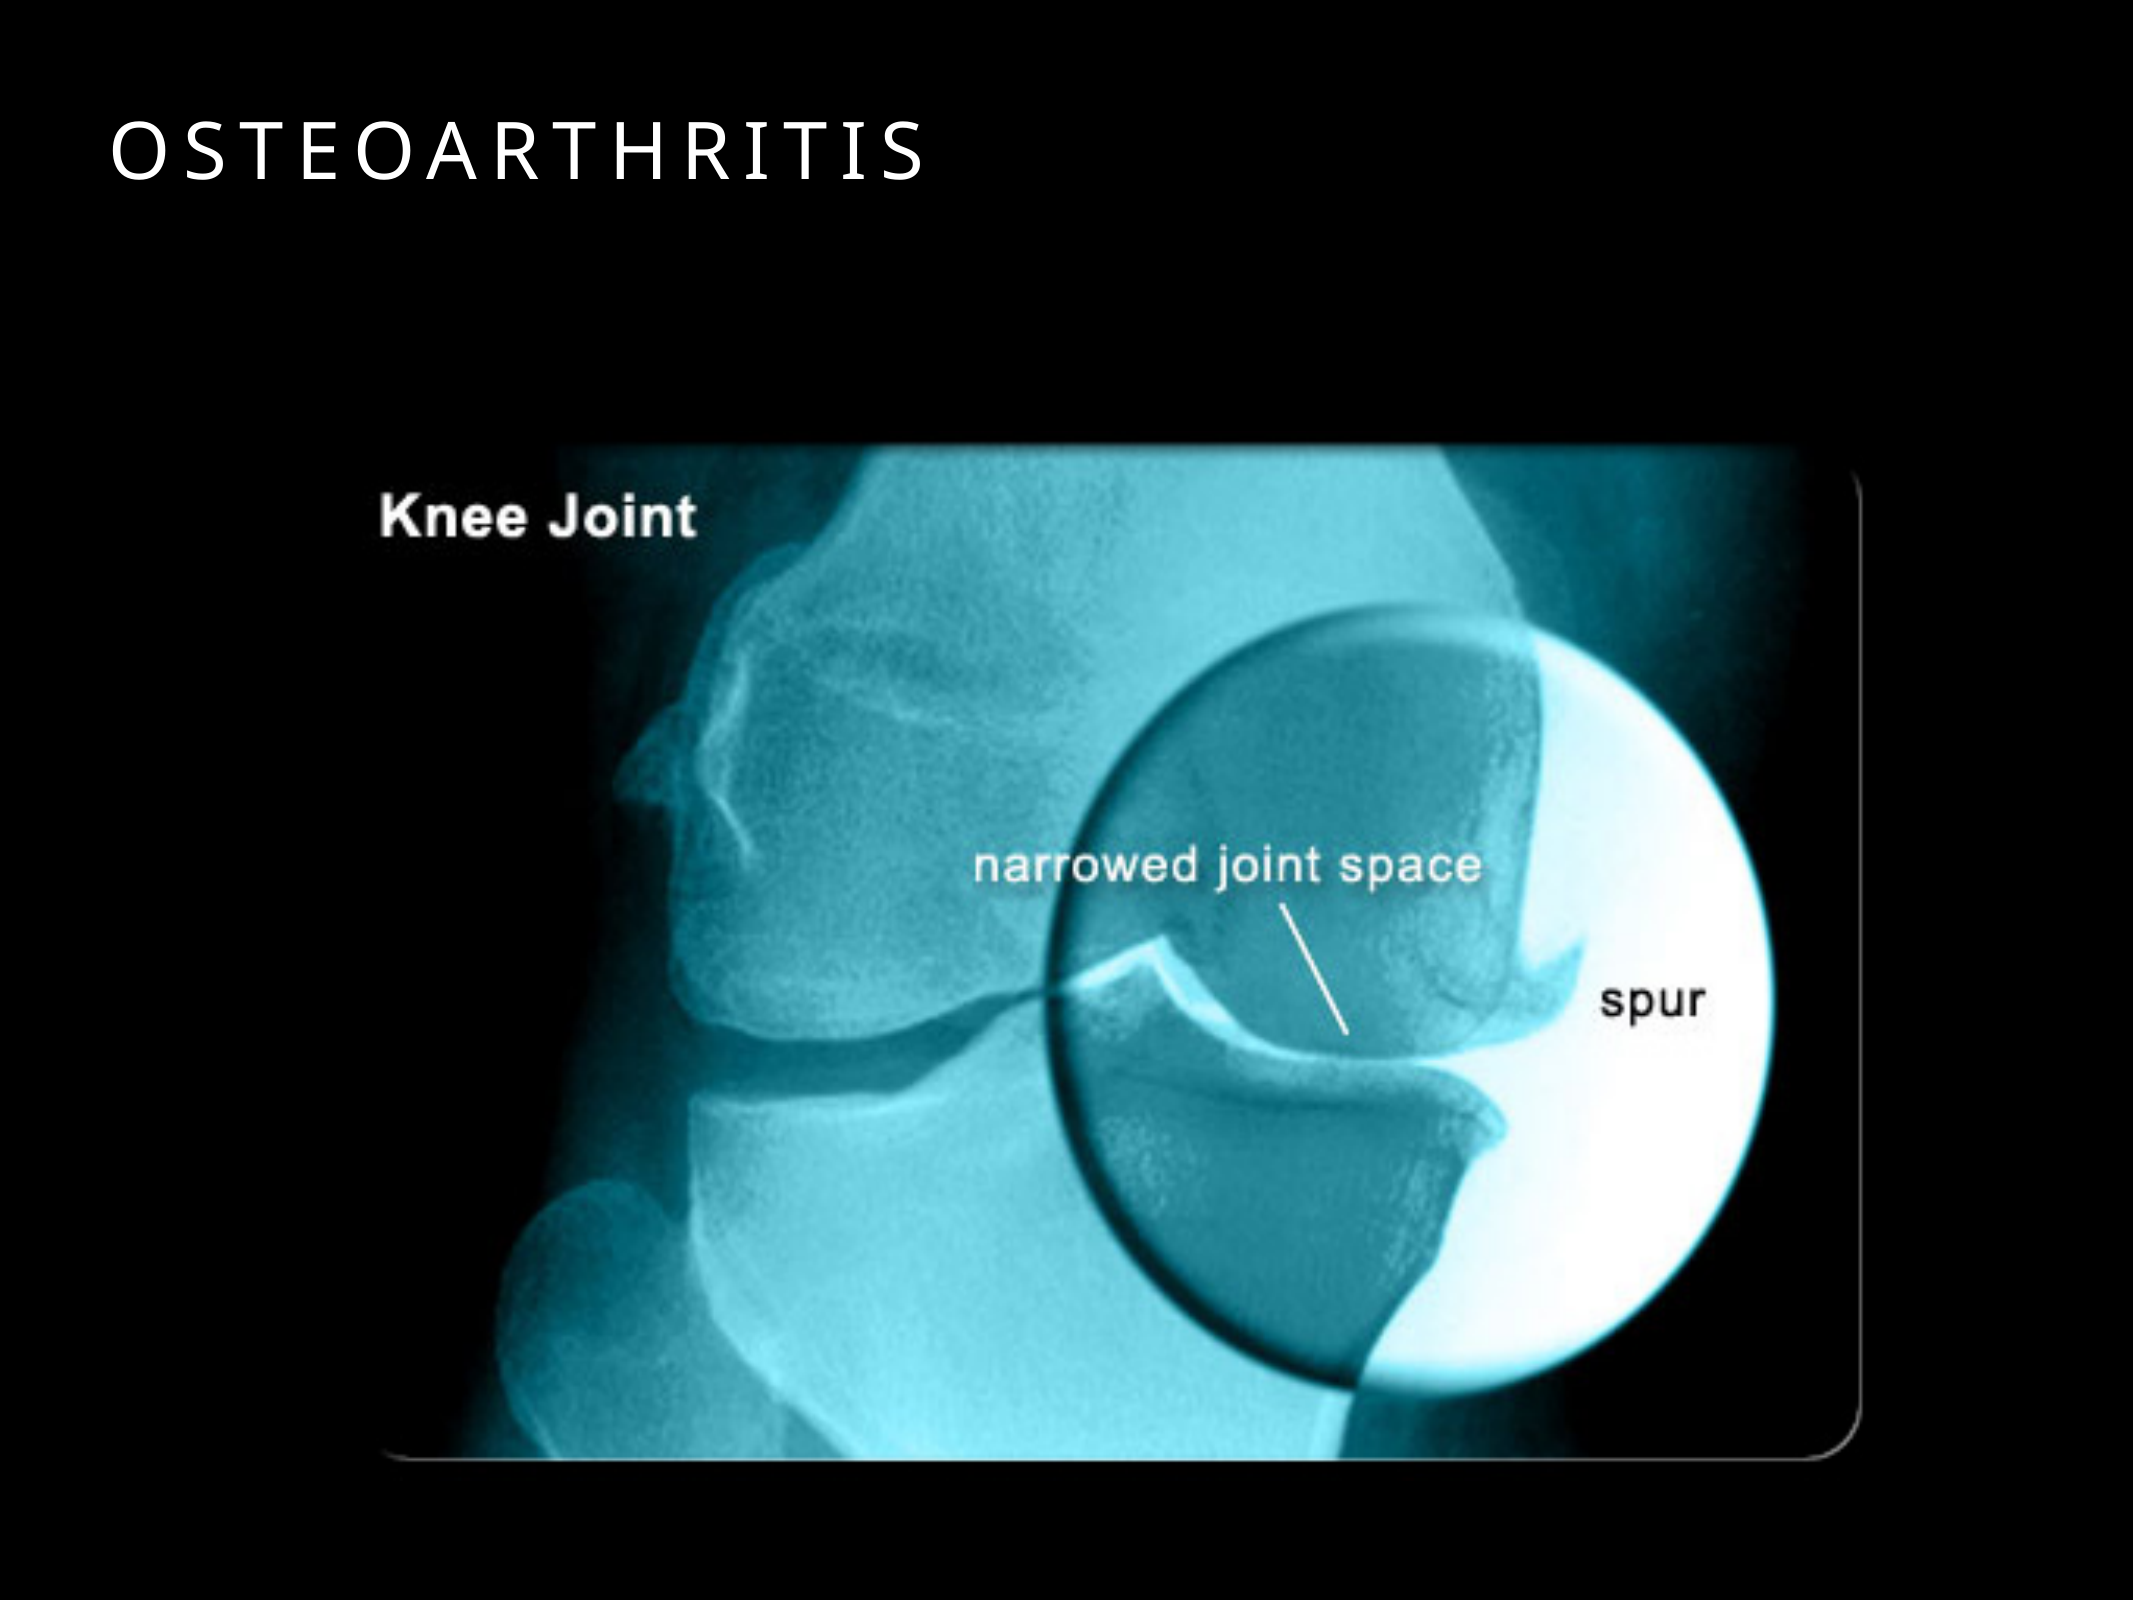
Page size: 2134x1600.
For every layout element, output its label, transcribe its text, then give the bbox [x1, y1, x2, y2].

title Osteoarthritis [107, 99, 2026, 334]
picture [338, 431, 1882, 1481]
